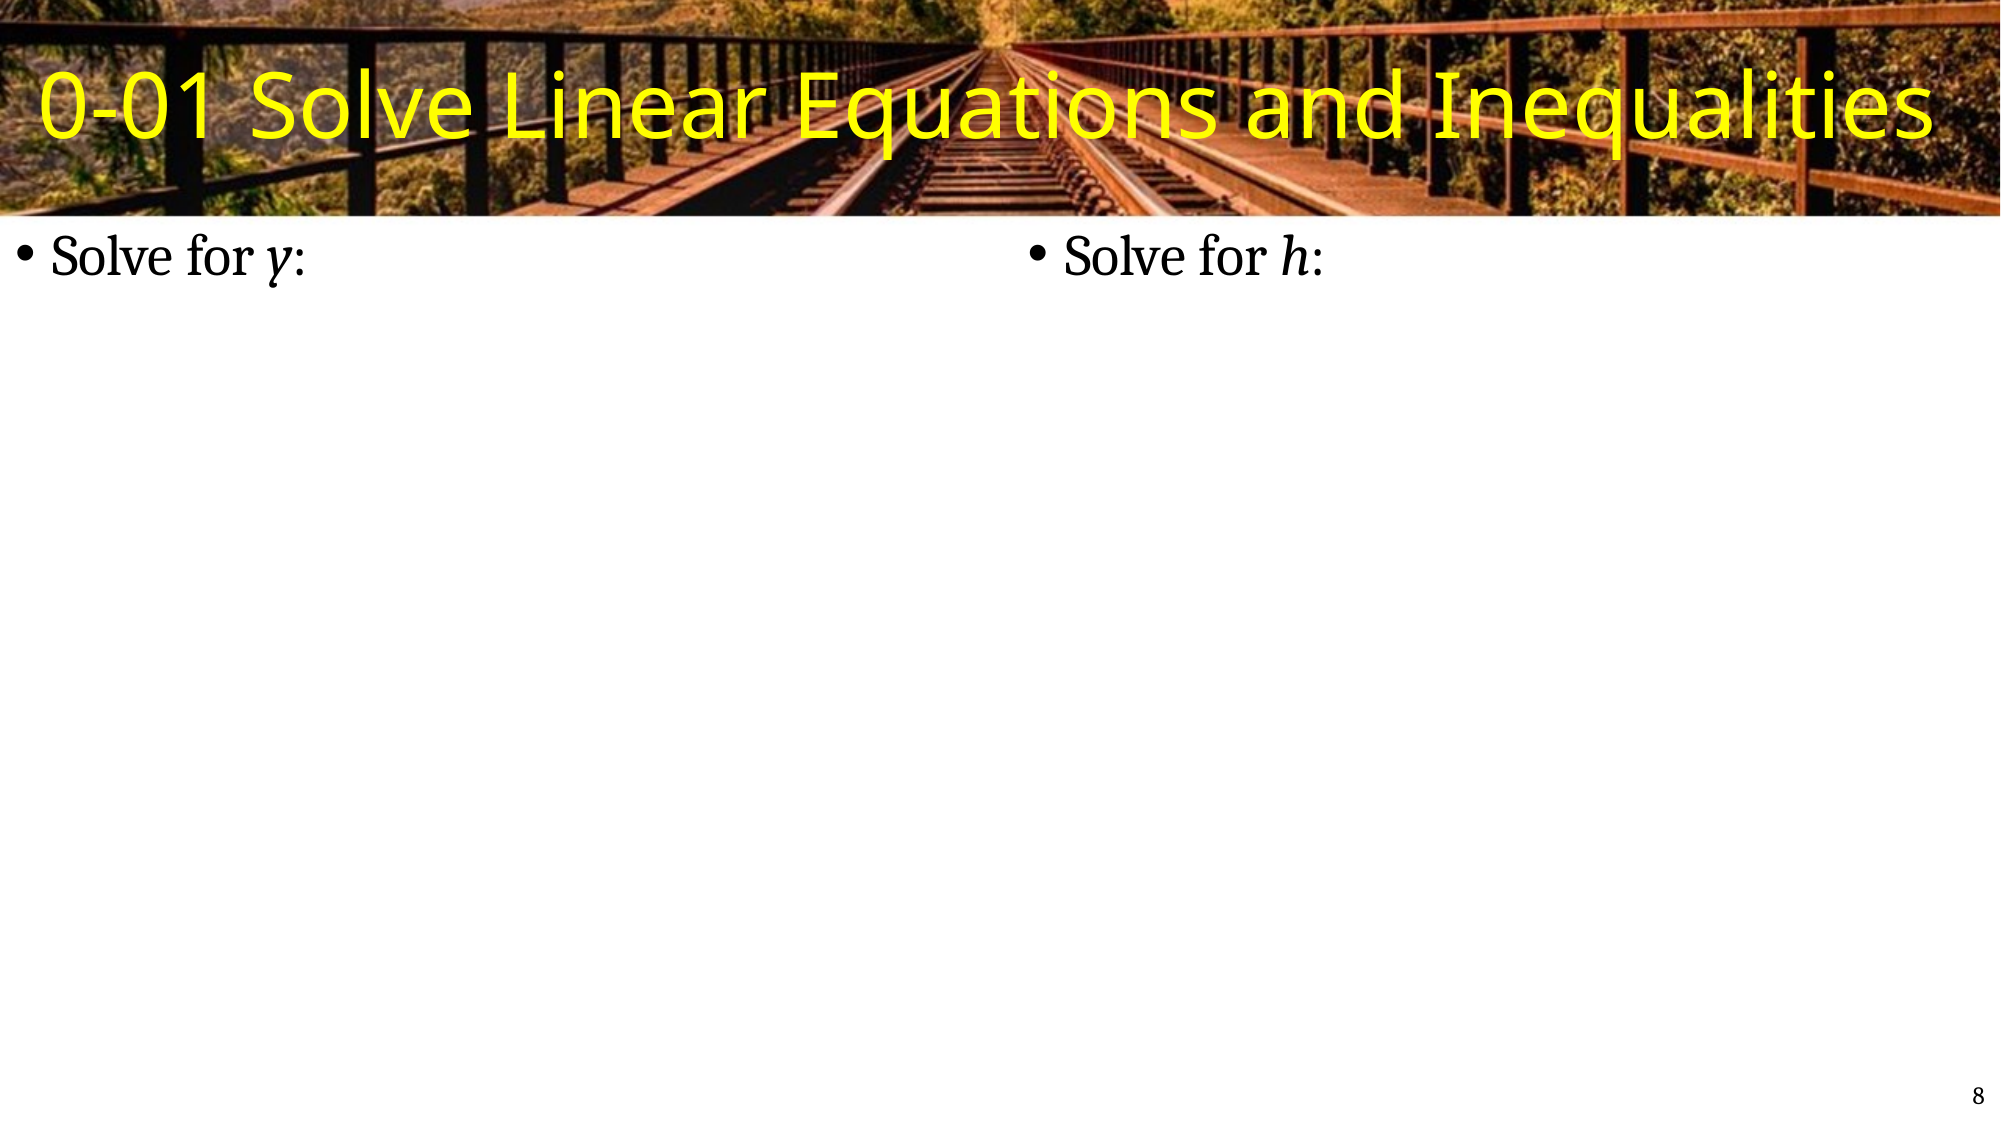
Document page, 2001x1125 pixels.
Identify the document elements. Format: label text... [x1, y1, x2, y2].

slide_number 8 [1550, 1065, 2000, 1125]
title 0-01 Solve Linear Equations and Inequalities [0, 0, 2000, 218]
picture [0, 0, 2001, 1125]
